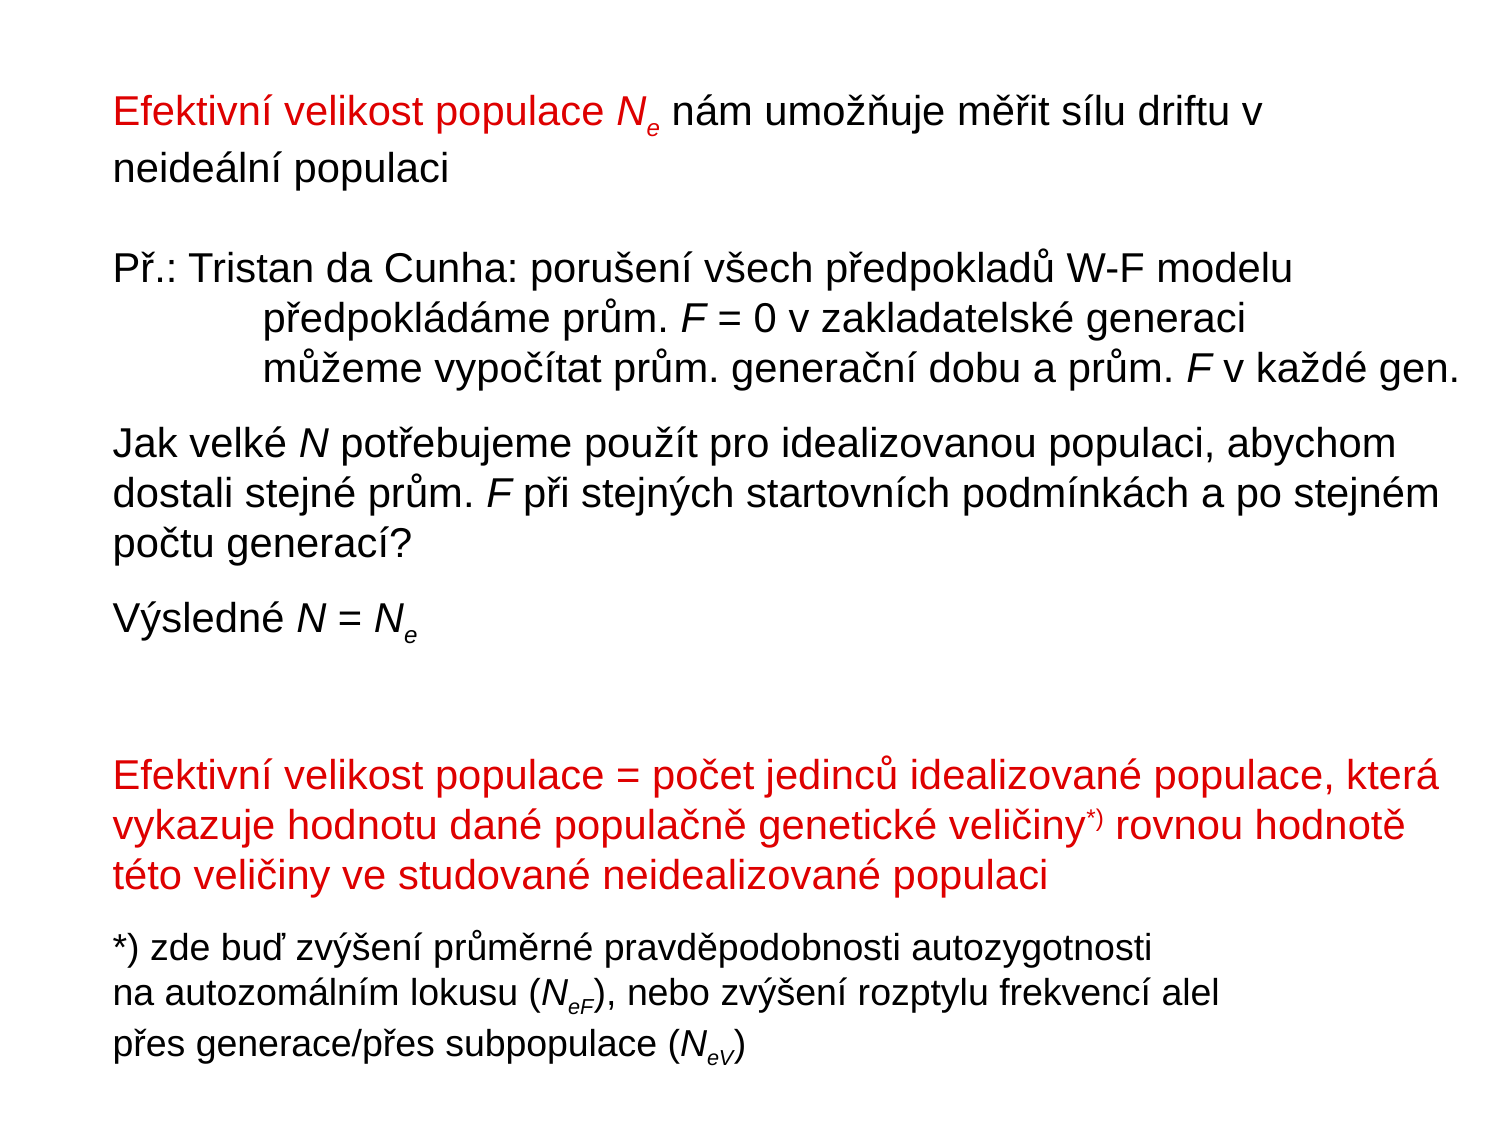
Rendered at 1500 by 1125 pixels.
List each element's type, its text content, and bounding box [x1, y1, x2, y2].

text_box Efektivní velikost populace Ne nám umožňuje měřit sílu driftu v neideální populaci Př.: Tristan da Cunha: porušení všech předpokladů W-F modelu předpokládáme prům. F = 0 v zakladatelské generaci můžeme vypočítat prům. generační dobu a prům. F v každé gen. Jak velké N potřebujeme použít pro idealizovanou populaci, abychom dostali stejné prům. F při stejných startovních podmínkách a po stejném počtu generací? Výsledné N = Ne Efektivní velikost populace = počet jedinců idealizované populace, která vykazuje hodnotu dané populačně genetické veličiny*) rovnou hodnotě této veličiny ve studované neidealizované populaci *) zde buď zvýšení průměrné pravděpodobnosti autozygotnosti na autozomálním lokusu (NeF), nebo zvýšení rozptylu frekvencí alel přes generace/přes subpopulace (NeV) [97, 76, 1476, 1078]
